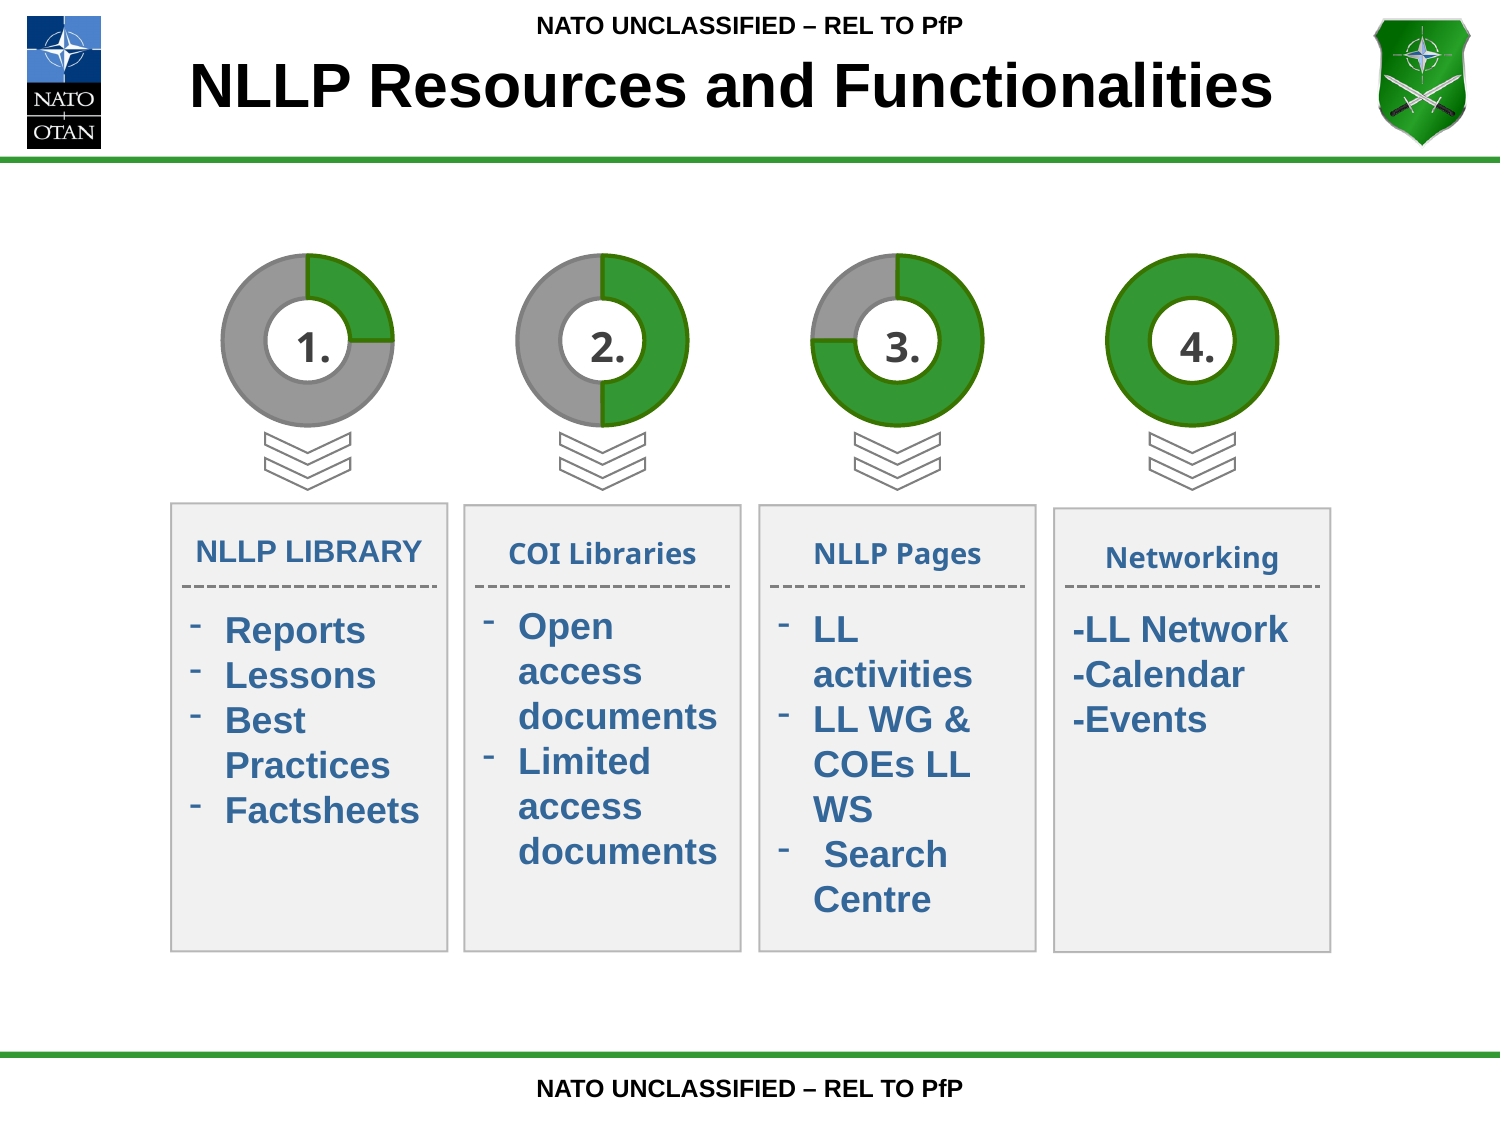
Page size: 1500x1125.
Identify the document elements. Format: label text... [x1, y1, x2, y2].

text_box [759, 504, 1036, 952]
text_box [854, 432, 941, 491]
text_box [170, 503, 465, 952]
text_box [559, 432, 646, 491]
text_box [464, 504, 741, 952]
picture [1373, 18, 1471, 149]
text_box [264, 432, 351, 491]
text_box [812, 255, 983, 426]
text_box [1106, 255, 1278, 426]
picture [27, 16, 101, 149]
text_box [1149, 432, 1236, 491]
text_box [517, 255, 688, 426]
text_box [222, 255, 393, 426]
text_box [1053, 508, 1331, 953]
title NLLP Resources and Functionalities [147, 37, 1317, 225]
